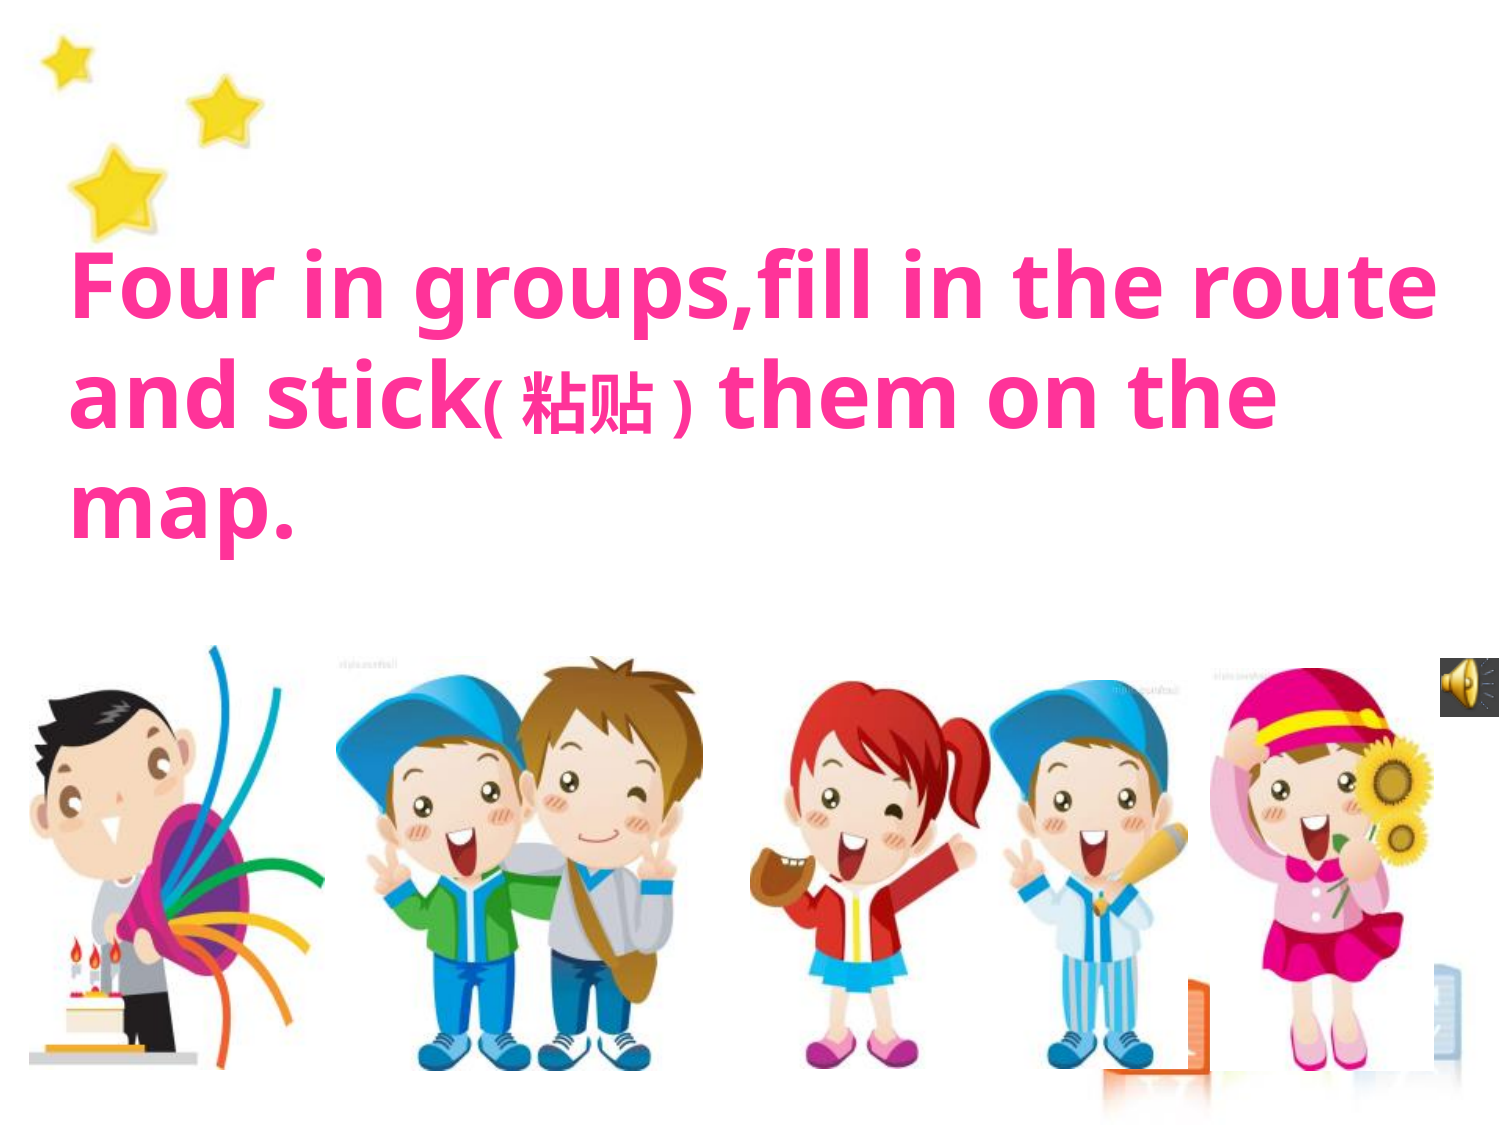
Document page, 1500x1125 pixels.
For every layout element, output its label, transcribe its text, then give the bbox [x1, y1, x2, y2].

text_box Four in groups,fill in the route and stick(粘贴) them on the map. [53, 219, 1500, 565]
picture [0, 0, 1500, 1125]
